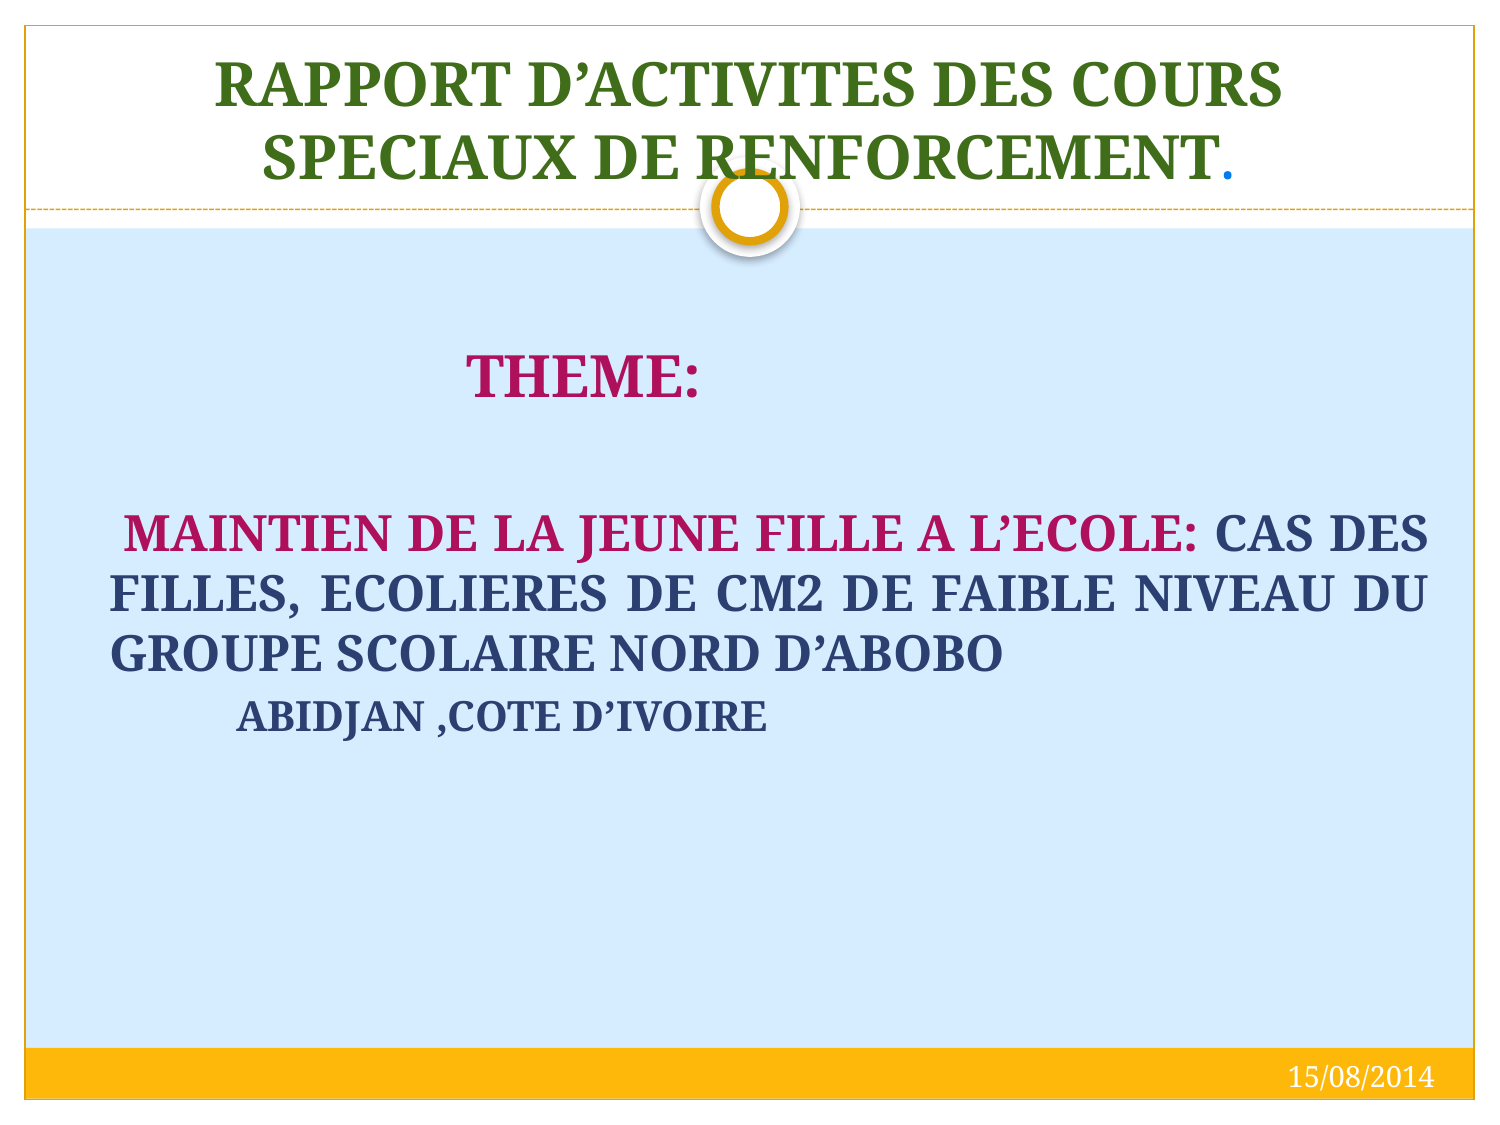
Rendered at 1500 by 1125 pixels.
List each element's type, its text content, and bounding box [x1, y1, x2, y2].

list THEME: MAINTIEN DE LA JEUNE FILLE A L’ECOLE: CAS DES FILLES, ECOLIERES DE CM2 DE FAIBLE NIVEAU DU GROUPE SCOLAIRE NORD D’ABOBO ABIDJAN ,COTE D’IVOIRE [49, 250, 1445, 1001]
title RAPPORT D’ACTIVITES DES COURS SPECIAUX DE RENFORCEMENT. [49, 37, 1450, 200]
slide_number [950, 1050, 1450, 1111]
